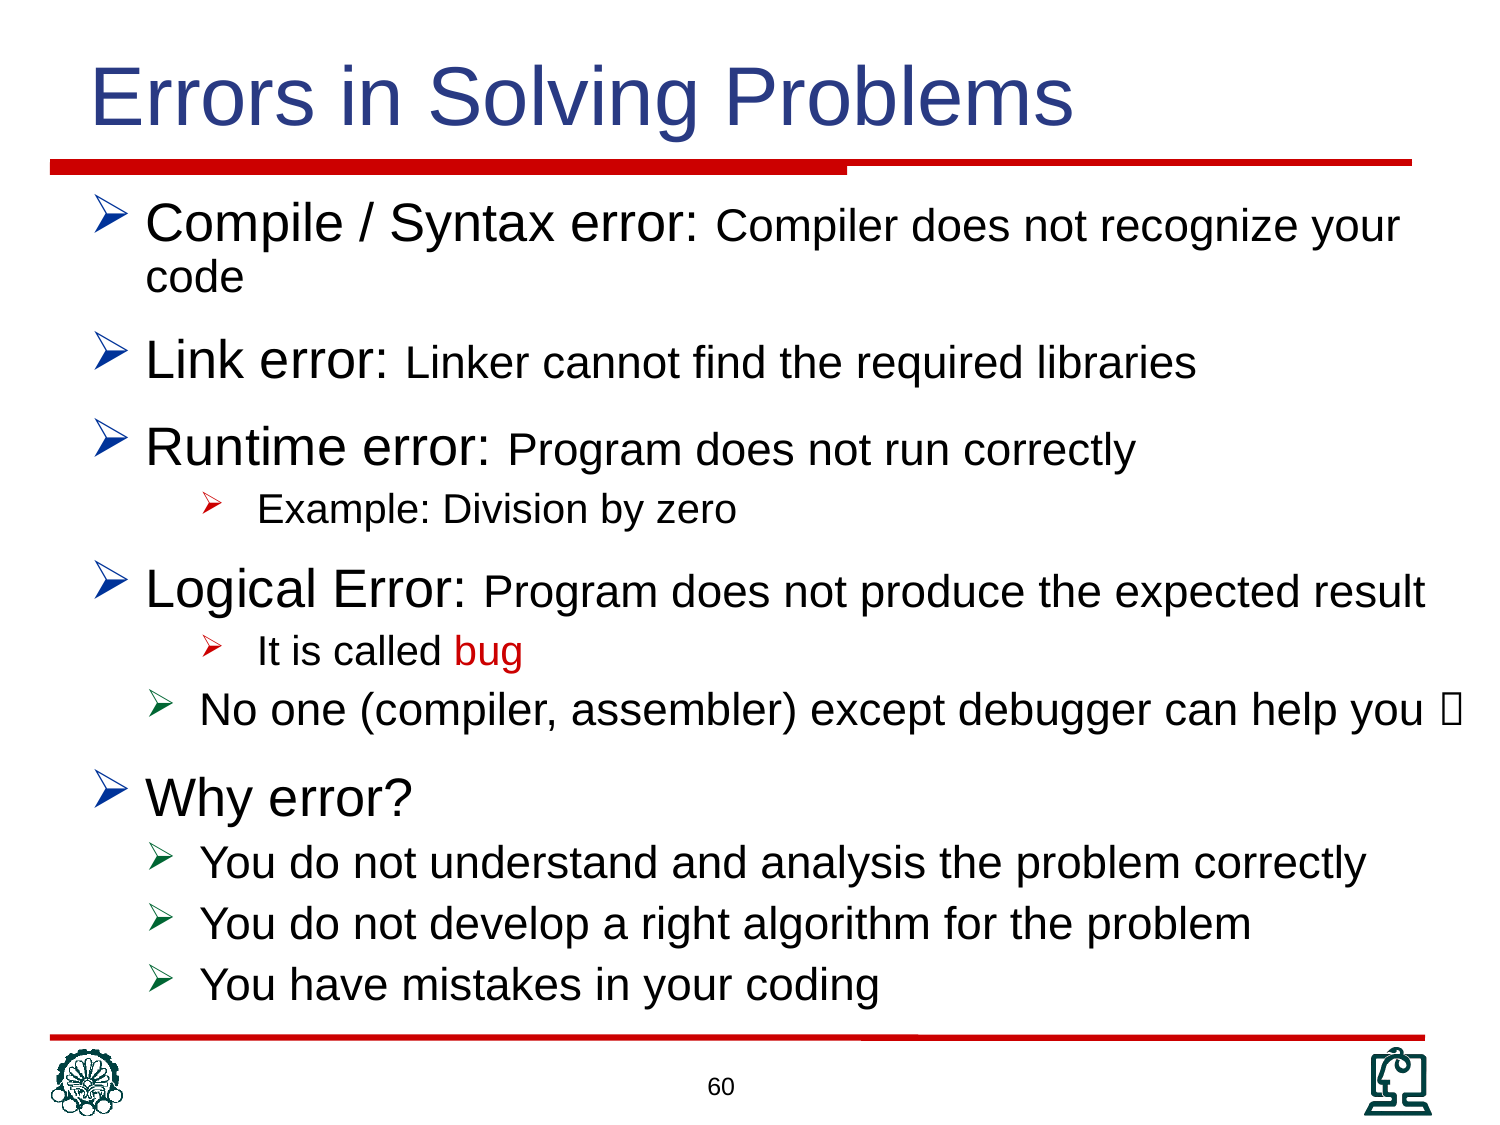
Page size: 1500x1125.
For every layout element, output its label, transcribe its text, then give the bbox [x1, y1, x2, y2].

picture [50, 1047, 125, 1118]
picture [1362, 1050, 1438, 1119]
text_box 60 [650, 1062, 750, 1103]
text_box Errors in Solving Problems [74, 20, 1425, 150]
text_box Compile / Syntax error: Compiler does not recognize your code Link error: Linker cannot find the required libraries Runtime error: Program does not run correctly Example: Division by zero Logical Error: Program does not produce the expected result It is called bug No one (compiler, assembler) except debugger can help you  Why error? You do not understand and analysis the problem correctly You do not develop a right algorithm for the problem You have mistakes in your coding [74, 187, 1500, 1050]
